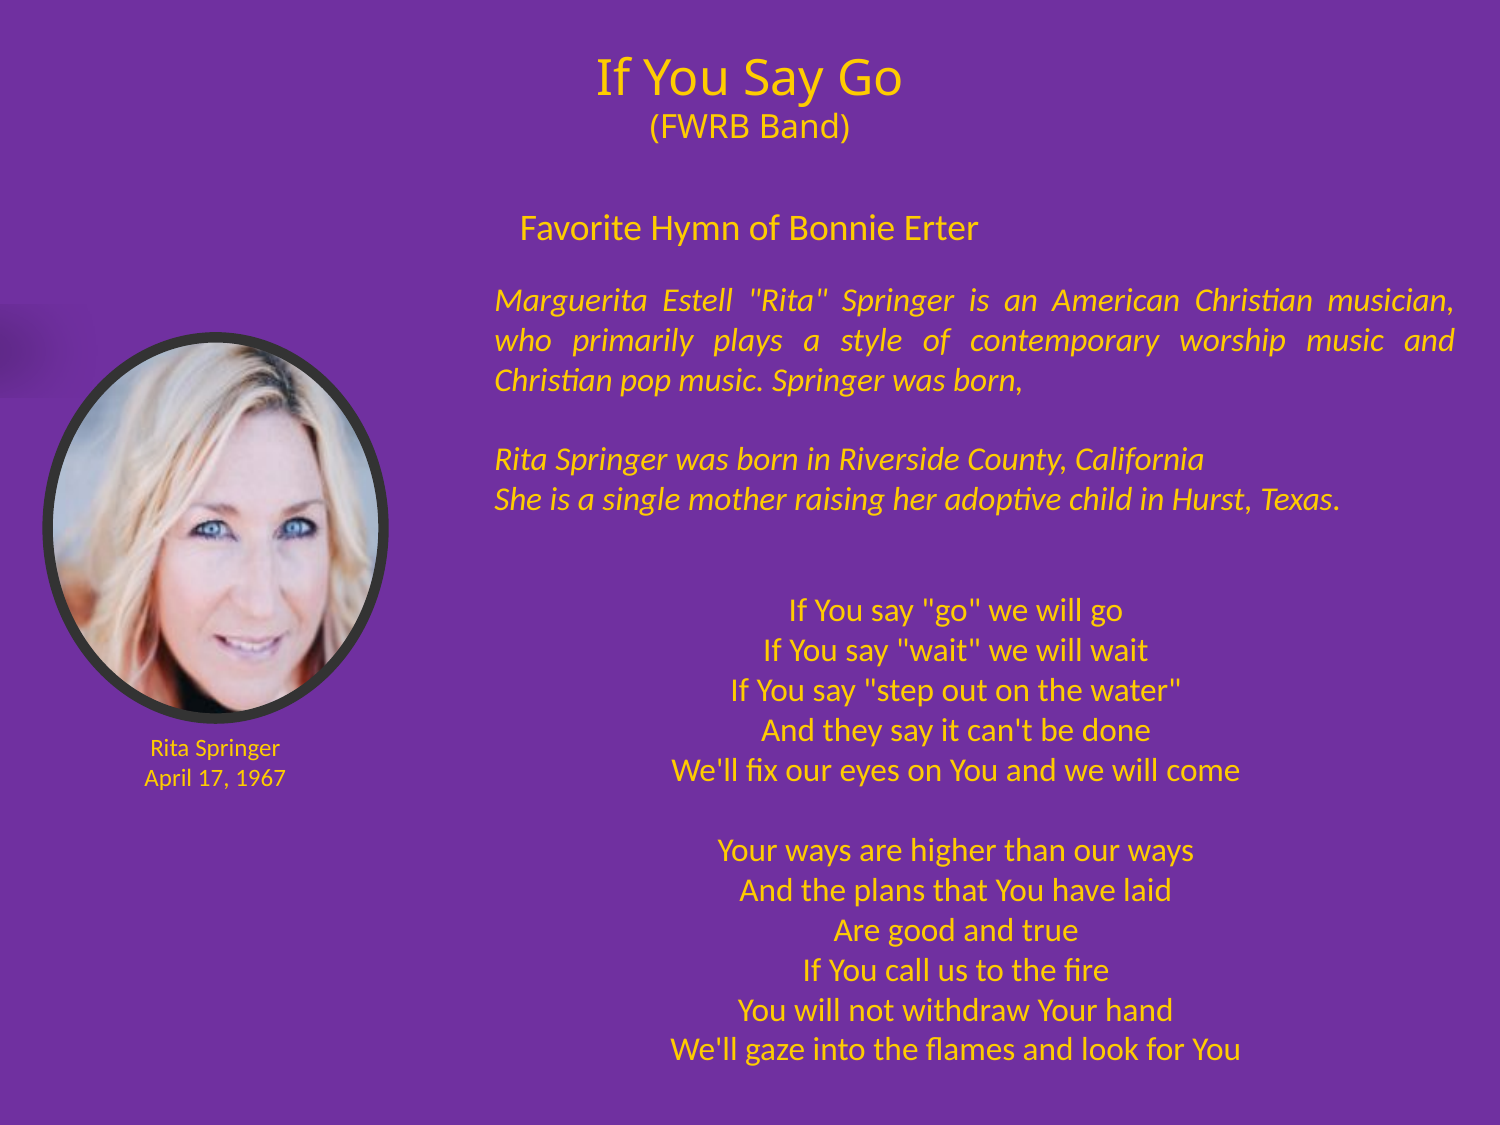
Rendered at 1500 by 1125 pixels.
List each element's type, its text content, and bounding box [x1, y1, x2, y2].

text_box If You Say Go (FWRB Band) [0, 37, 1500, 153]
text_box Marguerita Estell "Rita" Springer is an American Christian musician, who primarily plays a style of contemporary worship music and Christian pop music. Springer was born, Rita Springer was born in Riverside County, California She is a single mother raising her adoptive child in Hurst, Texas. [479, 270, 1472, 525]
picture [47, 337, 384, 719]
text_box Favorite Hymn of Bonnie Erter [0, 195, 1500, 255]
text_box If You say "go" we will go If You say "wait" we will wait If You say "step out on the water" And they say it can't be done We'll fix our eyes on You and we will come Your ways are higher than our ways And the plans that You have laid Are good and true If You call us to the fire You will not withdraw Your hand We'll gaze into the flames and look for You [581, 581, 1332, 1075]
text_box Rita Springer April 17, 1967 [129, 724, 302, 799]
